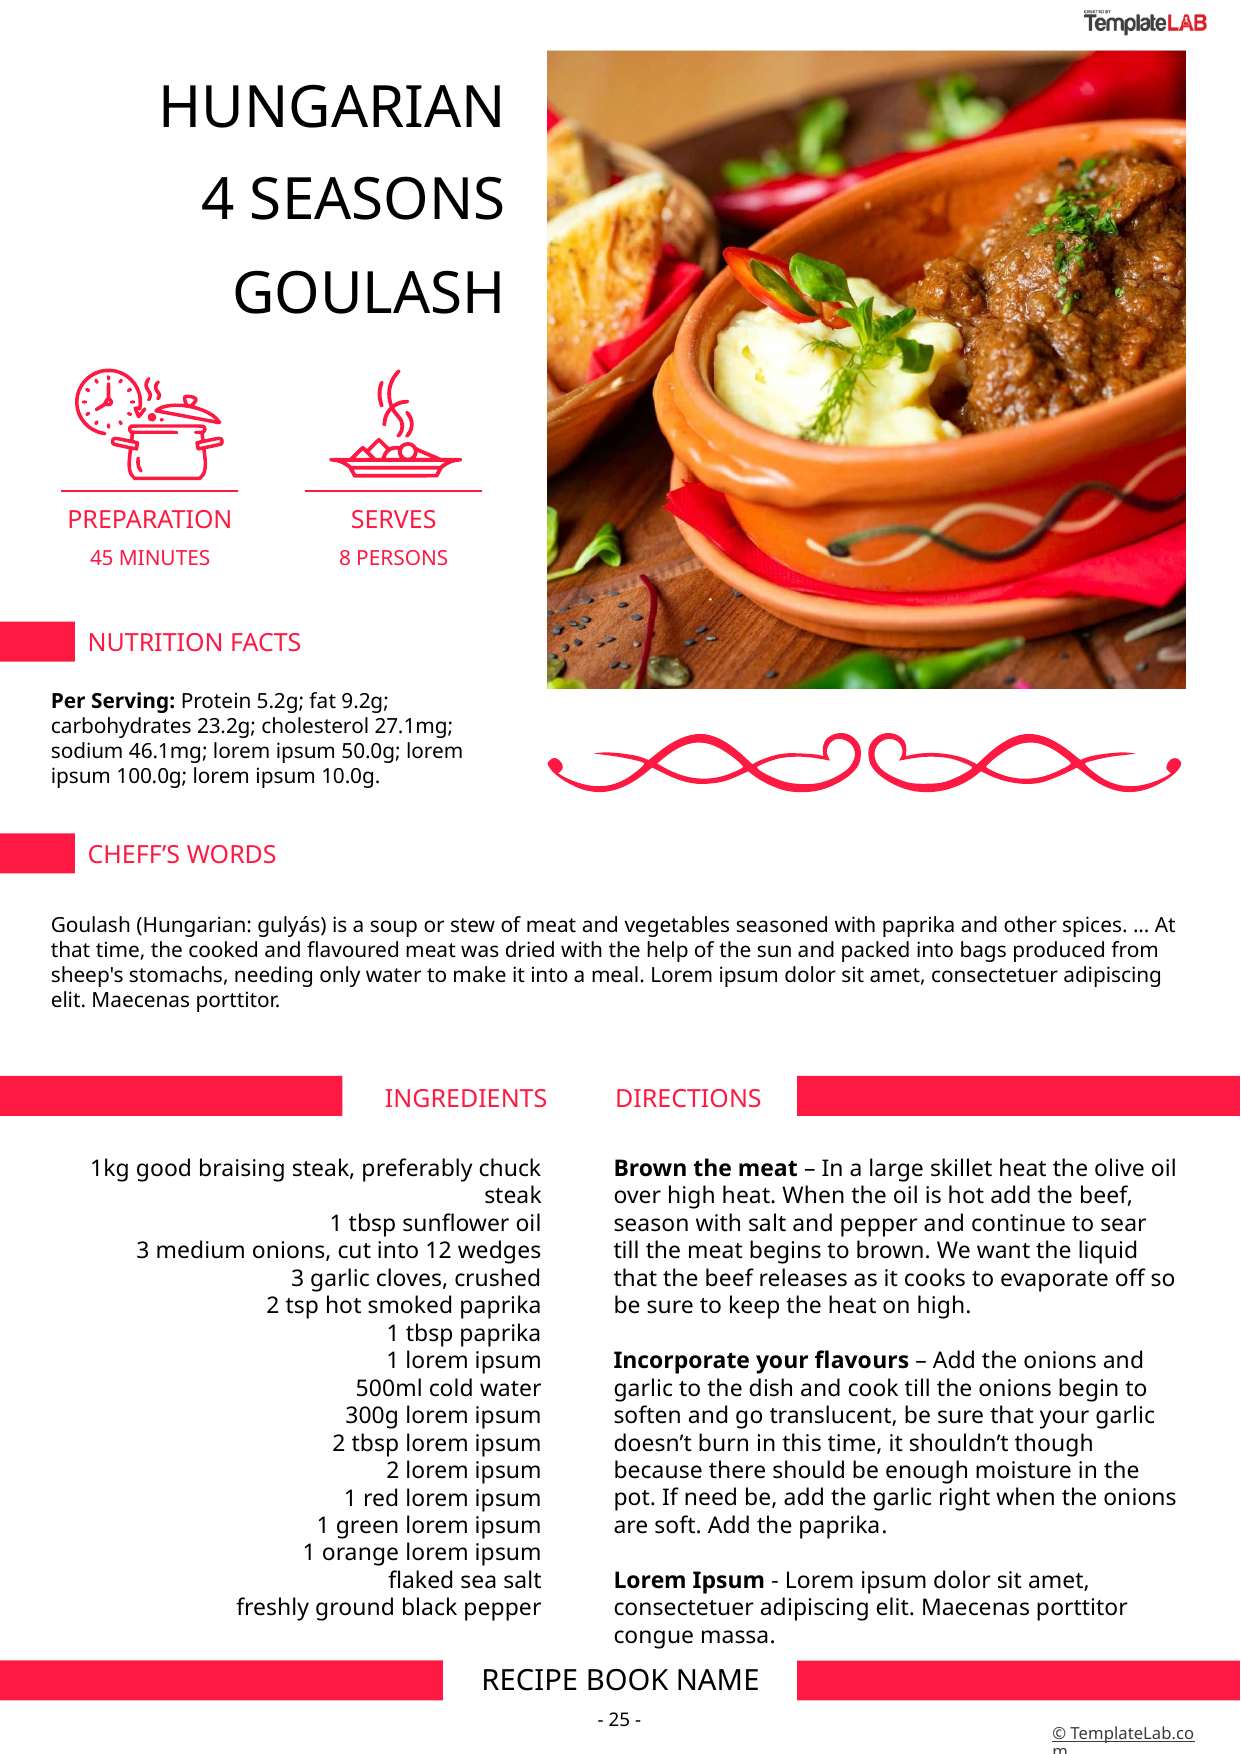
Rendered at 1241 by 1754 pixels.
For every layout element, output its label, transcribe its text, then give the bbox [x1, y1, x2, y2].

text_box [796, 1075, 1241, 1117]
text_box © TemplateLab.com [1037, 1739, 1221, 1754]
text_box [0, 833, 497, 874]
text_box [13, 61, 506, 333]
text_box [0, 1075, 343, 1117]
text_box 1kg good braising steak, preferably chuck steak 1 tbsp sunflower oil 3 medium onions, cut into 12 wedges 3 garlic cloves, crushed 2 tsp hot smoked paprika 1 tbsp paprika 1 lorem ipsum 500ml cold water 300g lorem ipsum 2 tbsp lorem ipsum 2 lorem ipsum 1 red lorem ipsum 1 green lorem ipsum 1 orange lorem ipsum flaked sea salt freshly ground black pepper [61, 1146, 548, 1628]
text_box Per Serving: Protein 5.2g; fat 9.2g; carbohydrates 23.2g; cholesterol 27.1mg; sodium 46.1mg; lorem ipsum 50.0g; lorem ipsum 100.0g; lorem ipsum 10.0g. [45, 679, 522, 795]
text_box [0, 621, 497, 662]
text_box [61, 368, 239, 576]
text_box Brown the meat – In a large skillet heat the olive oil over high heat. When the oil is hot add the beef, season with salt and pepper and continue to sear till the meat begins to brown. We want the liquid that the beef releases as it cooks to evaporate off so be sure to keep the heat on high. Incorporate your flavours – Add the onions and garlic to the dish and cook till the onions begin to soften and go translucent, be sure that your garlic doesn’t burn in this time, it shouldn’t though because there should be enough moisture in the pot. If need be, add the garlic right when the onions are soft. Add the paprika. Lorem Ipsum - Lorem ipsum dolor sit amet, consectetuer adipiscing elit. Maecenas porttitor congue massa. [607, 1146, 1186, 1654]
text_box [305, 368, 483, 576]
picture [547, 732, 1186, 797]
text_box INGREDIENTS [351, 1078, 548, 1117]
text_box DIRECTIONS [615, 1078, 796, 1117]
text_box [0, 1654, 1241, 1739]
picture [547, 50, 1186, 689]
picture [1084, 8, 1207, 36]
text_box Goulash (Hungarian: gulyás) is a soup or stew of meat and vegetables seasoned with paprika and other spices. ... At that time, the cooked and flavoured meat was dried with the help of the sun and packed into bags produced from sheep's stomachs, needing only water to make it into a meal. Lorem ipsum dolor sit amet, consectetuer adipiscing elit. Maecenas porttitor. [44, 904, 1186, 1019]
